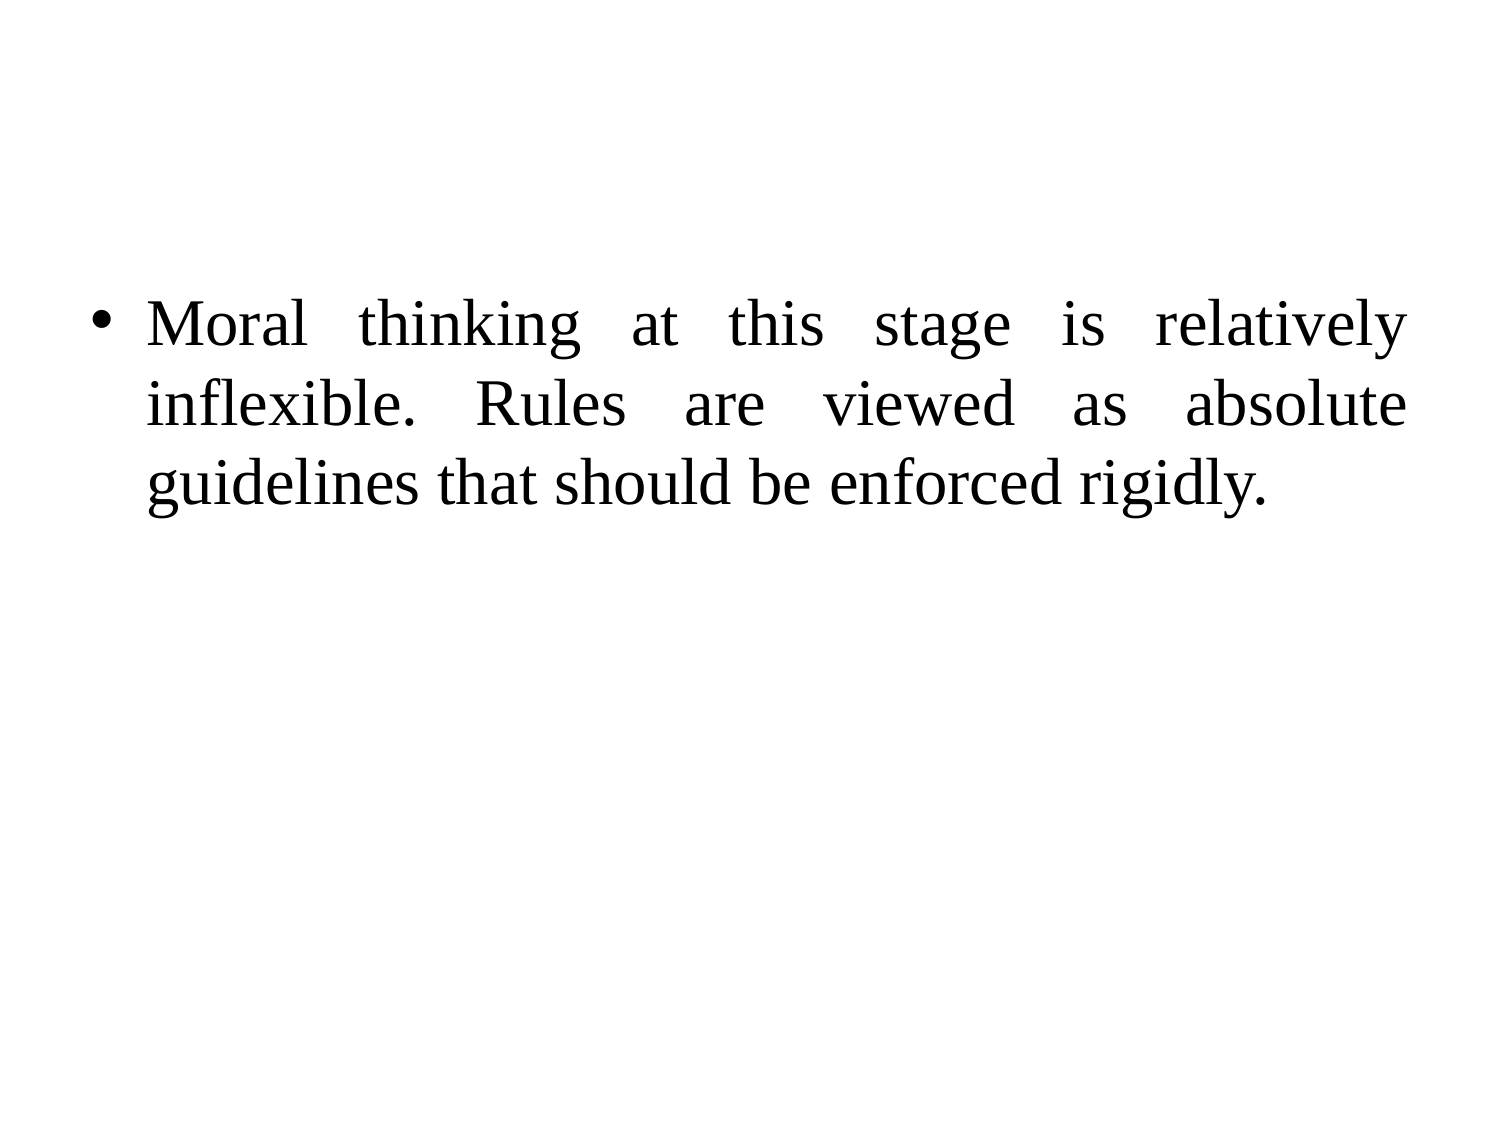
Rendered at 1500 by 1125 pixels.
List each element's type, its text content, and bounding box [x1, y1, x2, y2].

list Moral thinking at this stage is relatively inflexible. Rules are viewed as absolute guidelines that should be enforced rigidly. [75, 187, 1425, 1059]
